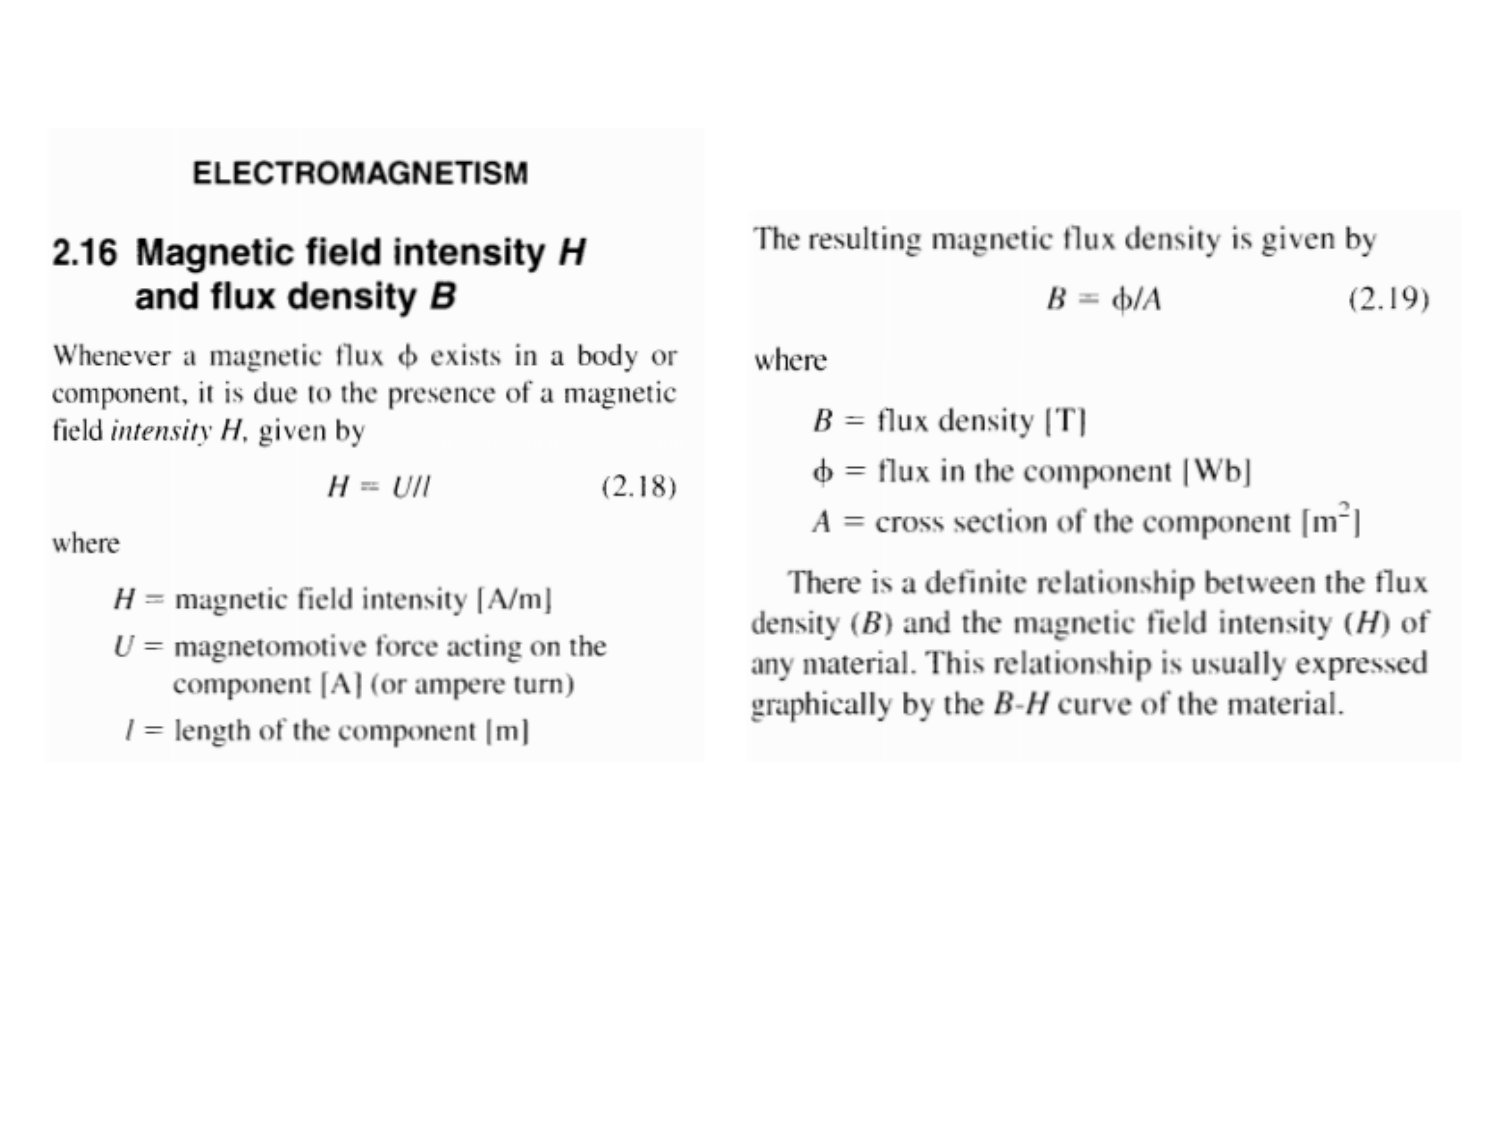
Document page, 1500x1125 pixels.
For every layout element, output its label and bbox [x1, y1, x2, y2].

picture [34, 128, 705, 762]
picture [738, 210, 1462, 762]
